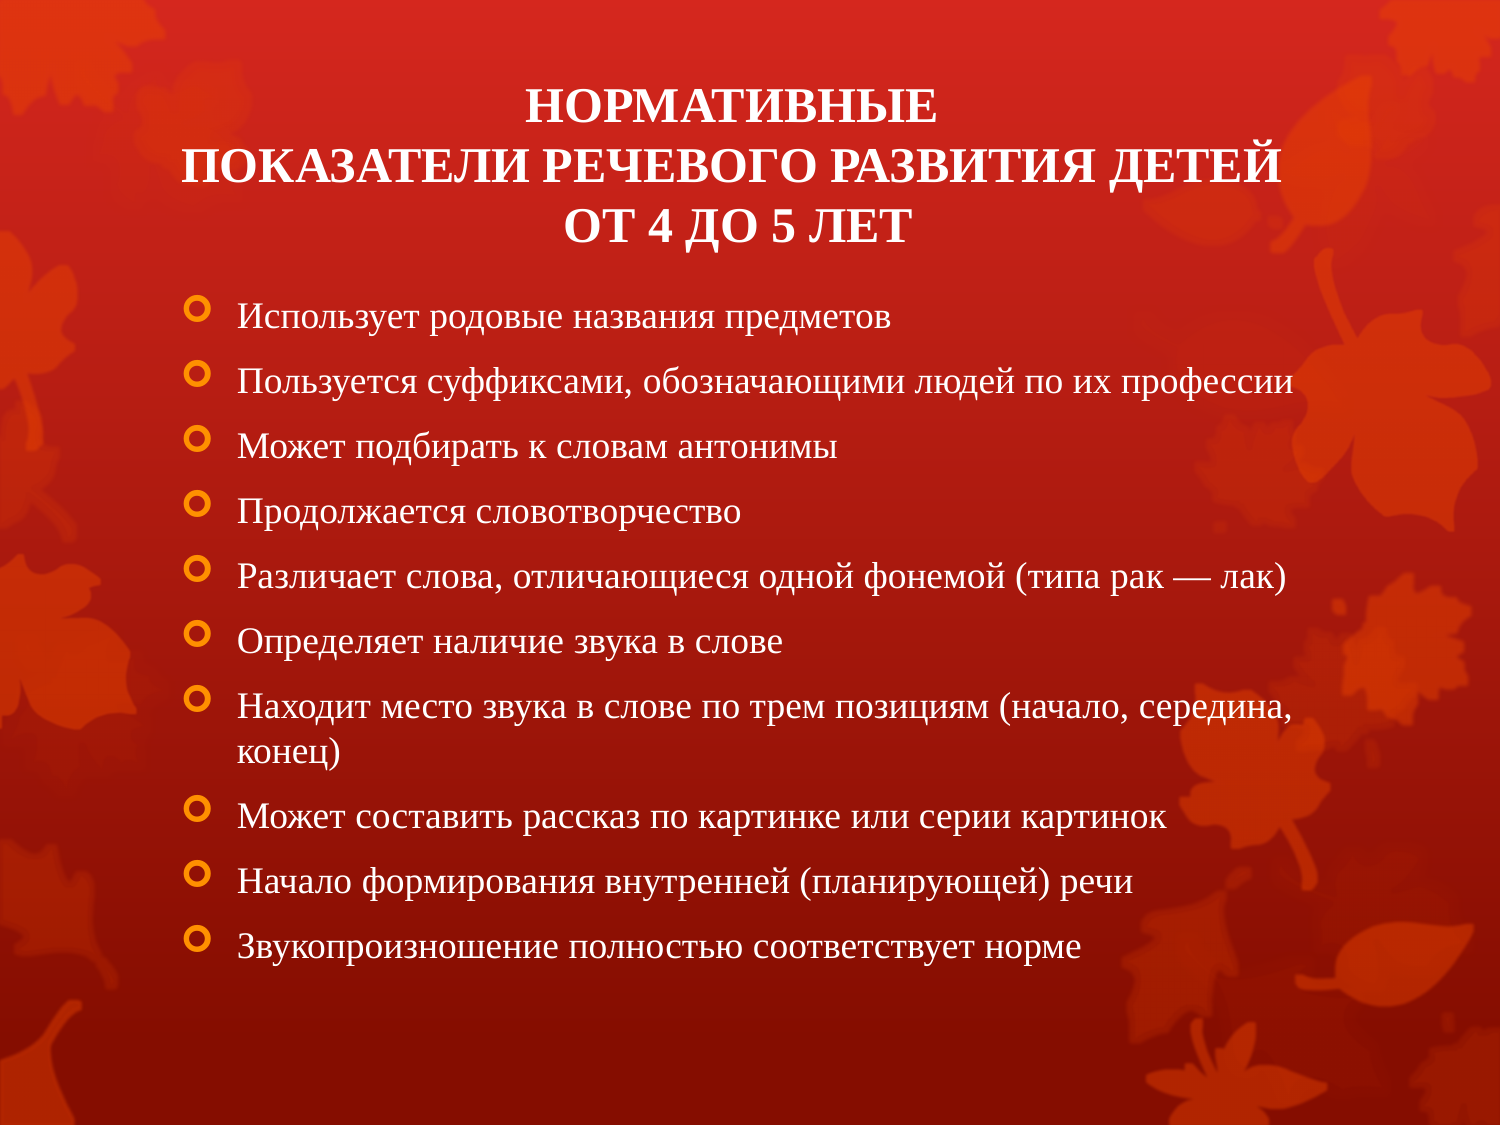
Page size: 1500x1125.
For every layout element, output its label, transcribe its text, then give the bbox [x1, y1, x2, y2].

title НОРМАТИВНЫЕ ПОКАЗАТЕЛИ РЕЧЕВОГО РАЗВИТИЯ ДЕТЕЙ ОТ 4 ДО 5 ЛЕТ [147, 101, 1317, 303]
list Использует родовые названия предметов Пользуется суффиксами, обозначающими людей по их профессии Может подбирать к словам антонимы Продолжается словотворчество Различает слова, отличающиеся одной фонемой (типа рак — лак) Определяет наличие звука в слове Находит место звука в слове по трем позициям (начало, середина, конец) Может составить рассказ по картинке или серии картинок Начало формирования внутренней (планирующей) речи Звукопроизношение полностью соответствует норме [165, 296, 1335, 962]
